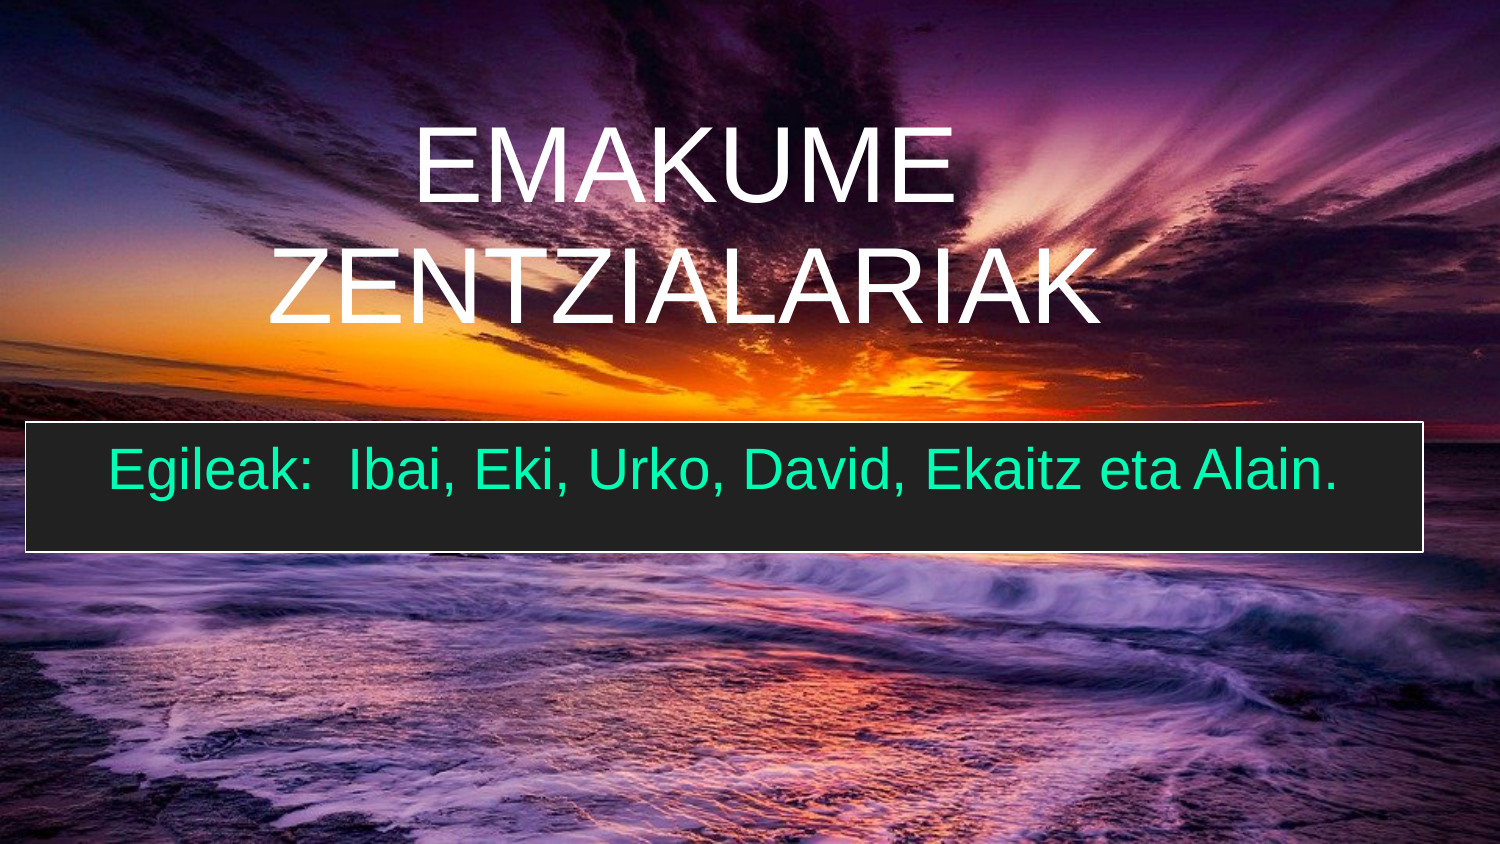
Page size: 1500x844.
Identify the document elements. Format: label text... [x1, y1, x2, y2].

title EMAKUME ZENTZIALARIAK [0, 24, 1385, 362]
picture [0, 0, 1500, 844]
subtitle Egileak: Ibai, Eki, Urko, David, Ekaitz eta Alain. [25, 421, 1424, 552]
